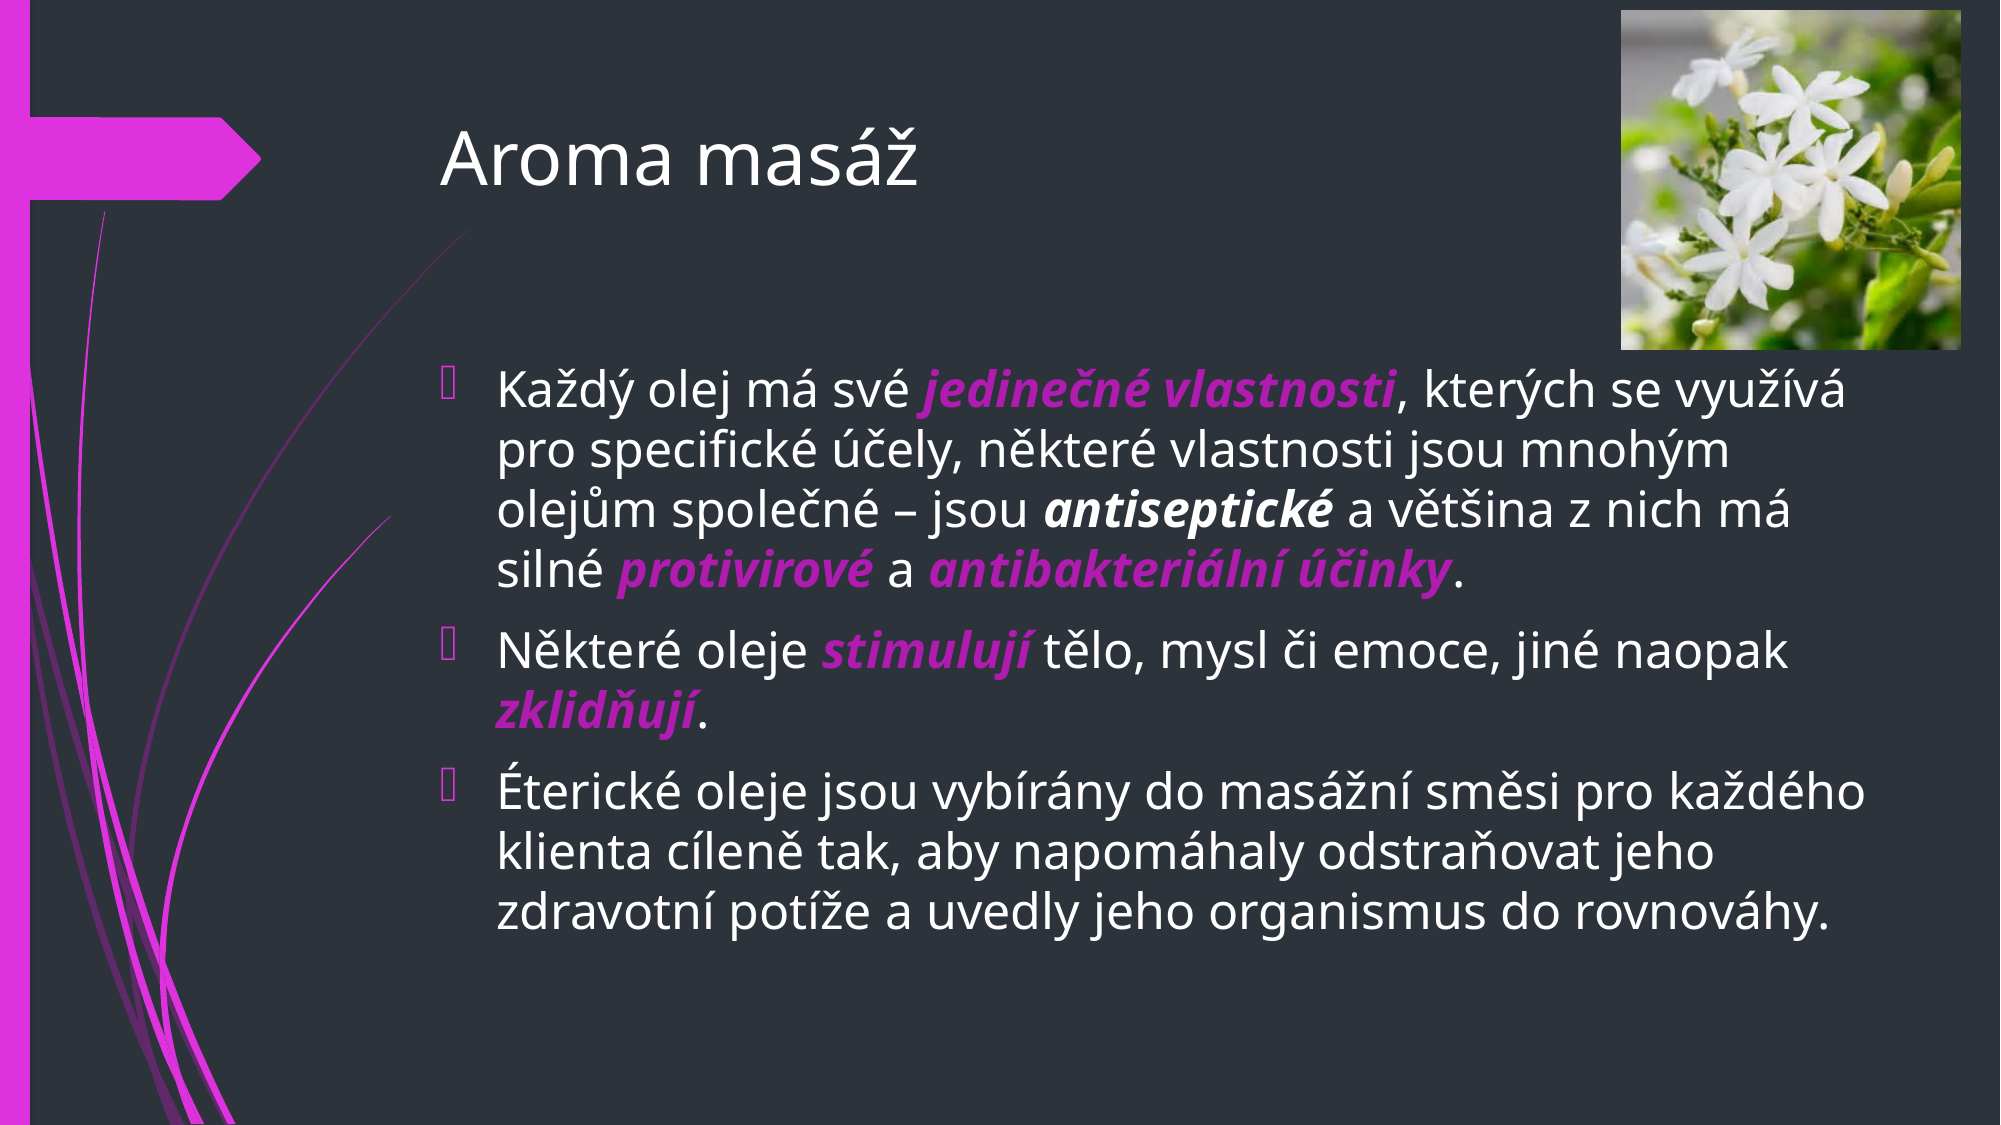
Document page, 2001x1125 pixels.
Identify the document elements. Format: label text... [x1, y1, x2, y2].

list Každý olej má své jedinečné vlastnosti, kterých se využívá pro specifické účely, některé vlastnosti jsou mnohým olejům společné – jsou antiseptické a většina z nich má silné protivirové a antibakteriální účinky. Některé oleje stimulují tělo, mysl či emoce, jiné naopak zklidňují. Éterické oleje jsou vybírány do masážní směsi pro každého klienta cíleně tak, aby napomáhaly odstraňovat jeho zdravotní potíže a uvedly jeho organismus do rovnováhy. [424, 350, 1888, 1069]
picture [1621, 10, 1962, 351]
title Aroma masáž [425, 102, 1616, 313]
